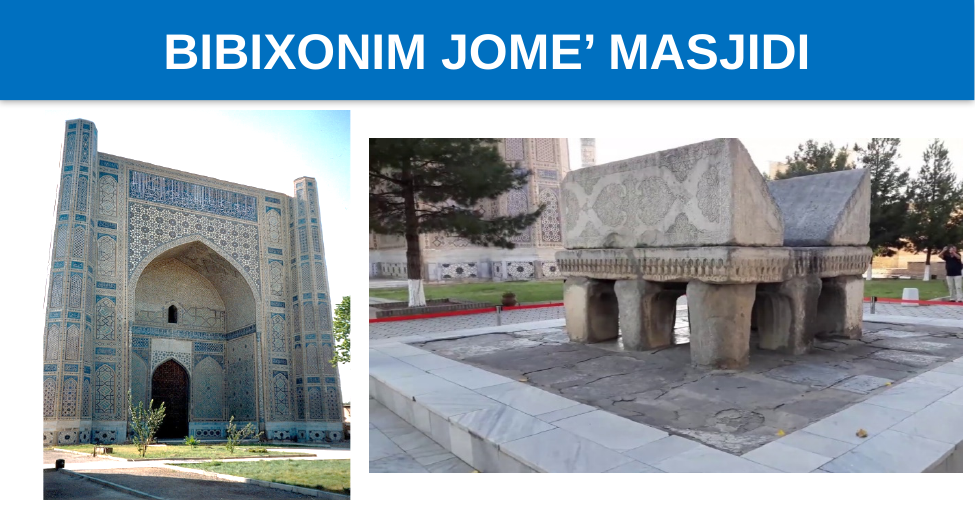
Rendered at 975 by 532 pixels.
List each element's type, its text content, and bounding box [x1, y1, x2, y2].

picture [368, 137, 964, 473]
picture [43, 110, 351, 501]
text_box BIBIXONIM JOME’ MASJIDI [0, 0, 975, 101]
